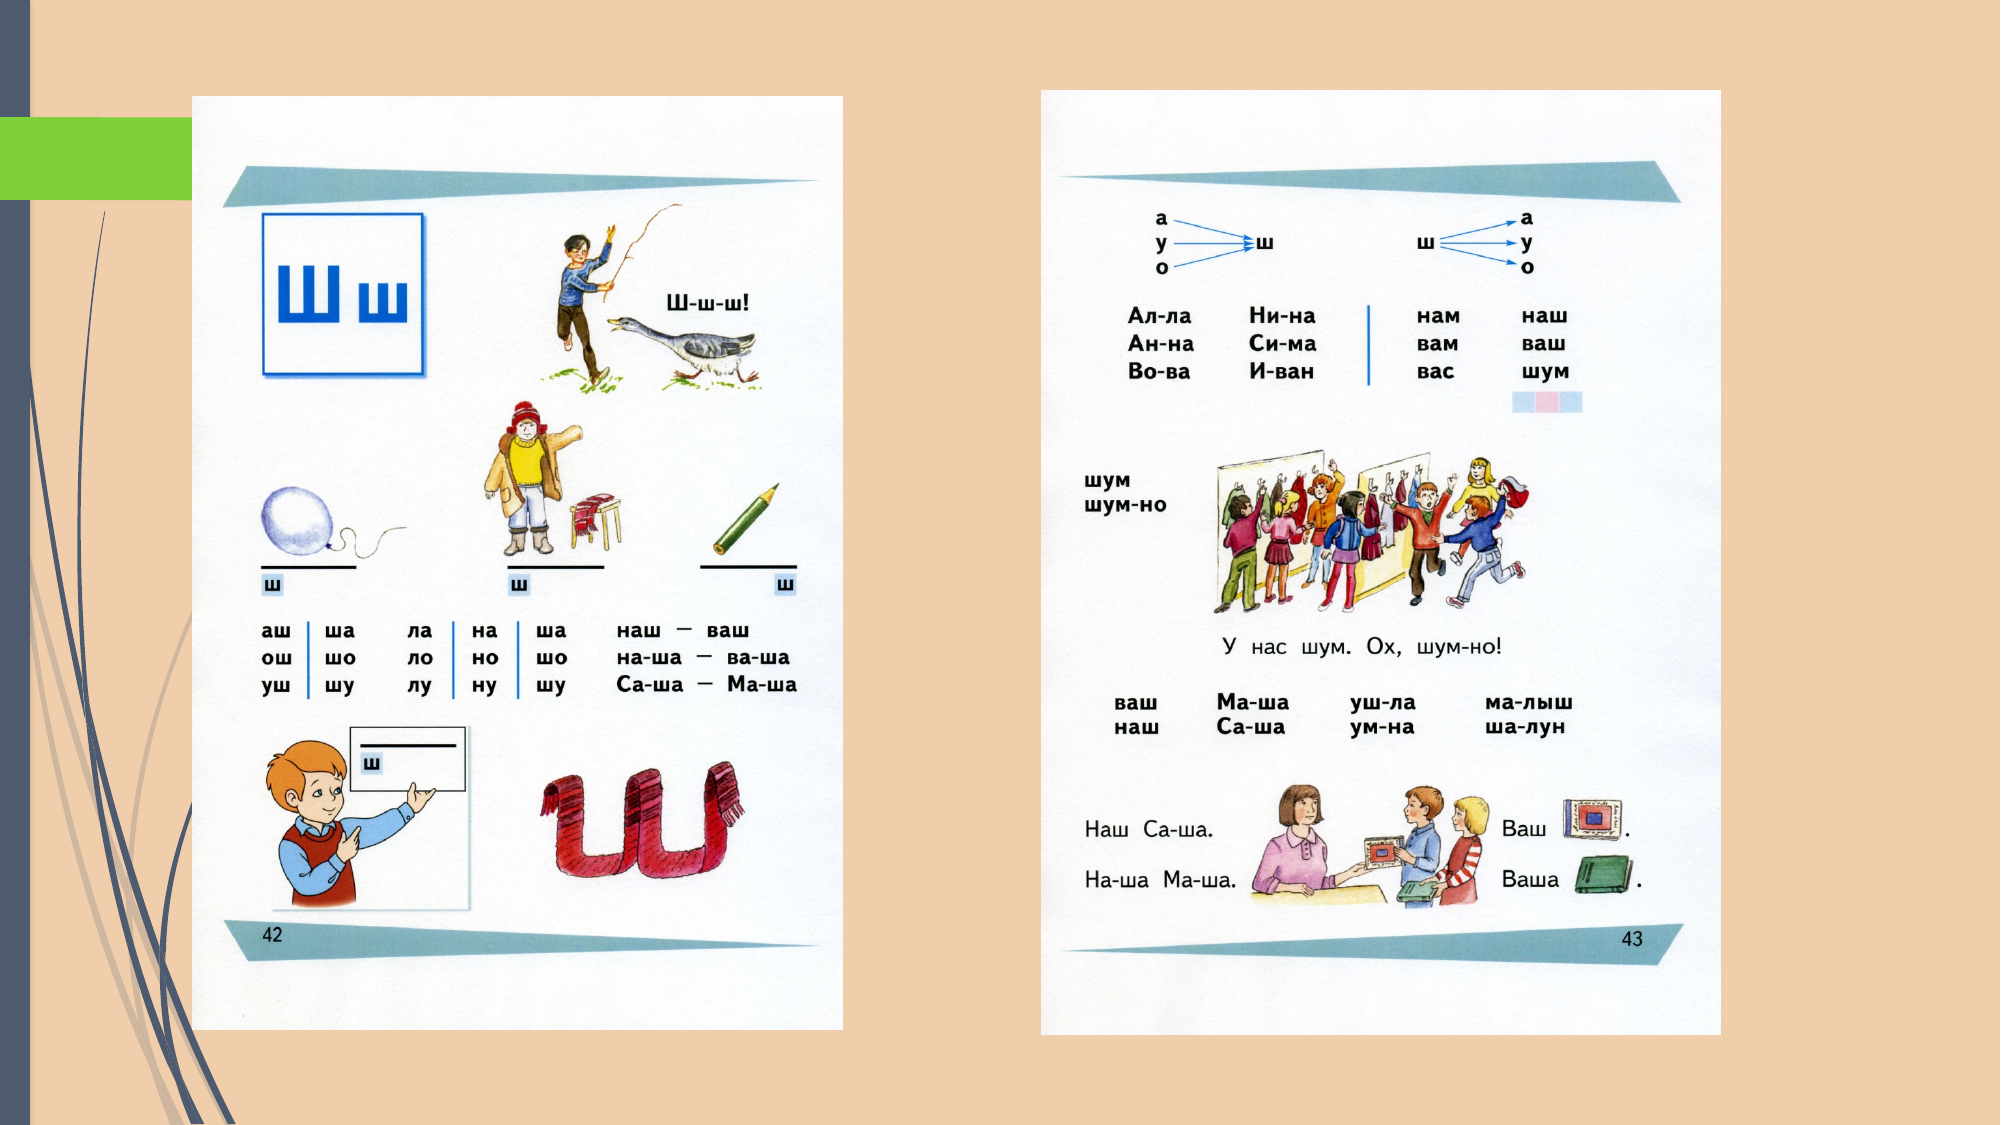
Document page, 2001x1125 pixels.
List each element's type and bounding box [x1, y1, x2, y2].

picture [192, 96, 843, 1031]
picture [1040, 89, 1721, 1036]
